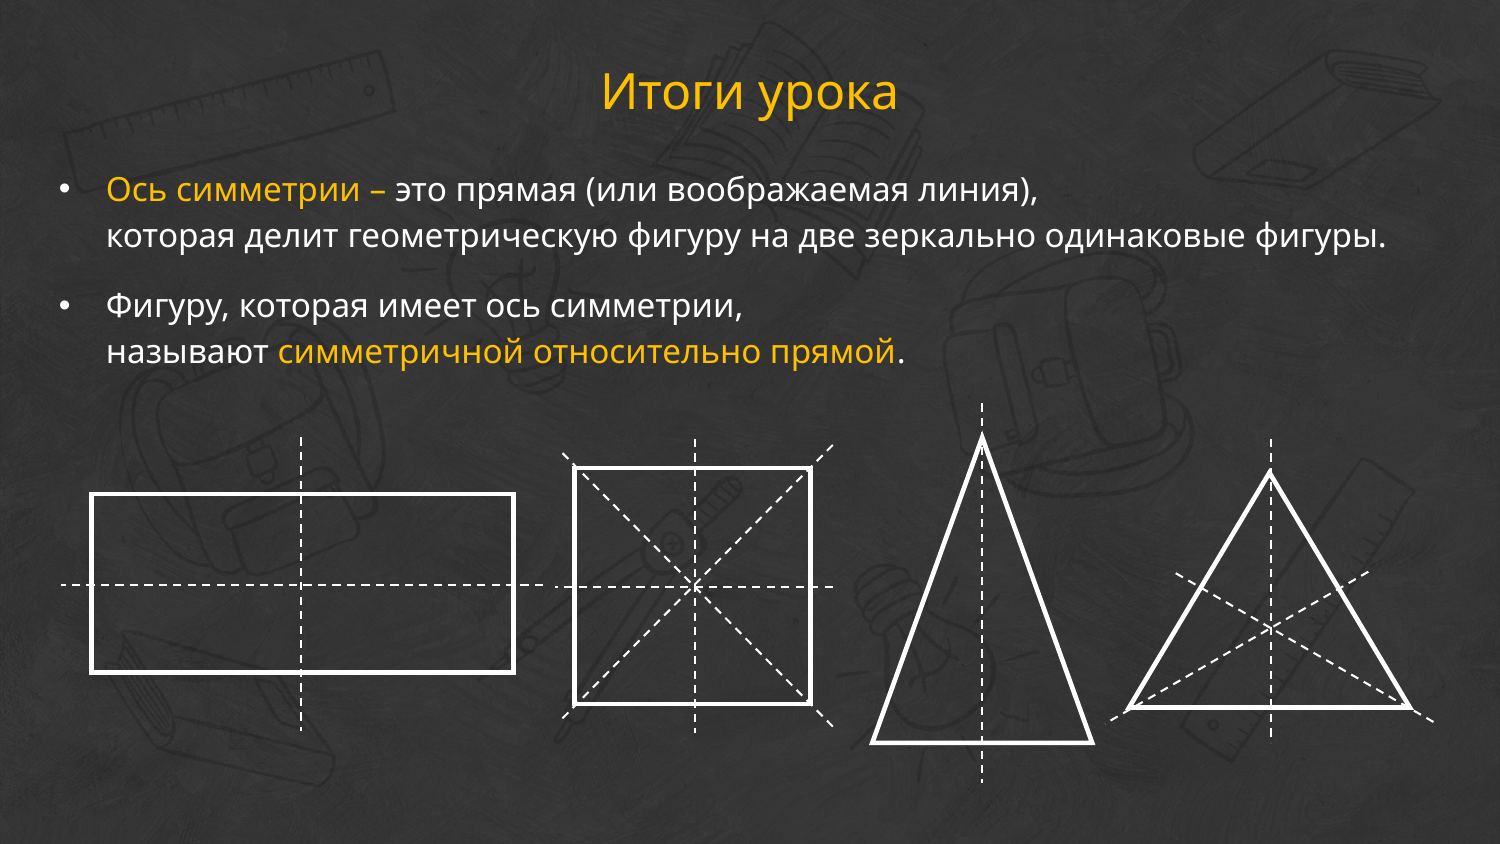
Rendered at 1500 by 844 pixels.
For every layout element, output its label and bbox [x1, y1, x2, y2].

text_box [554, 438, 833, 733]
text_box [61, 437, 544, 732]
picture [0, 0, 1500, 844]
